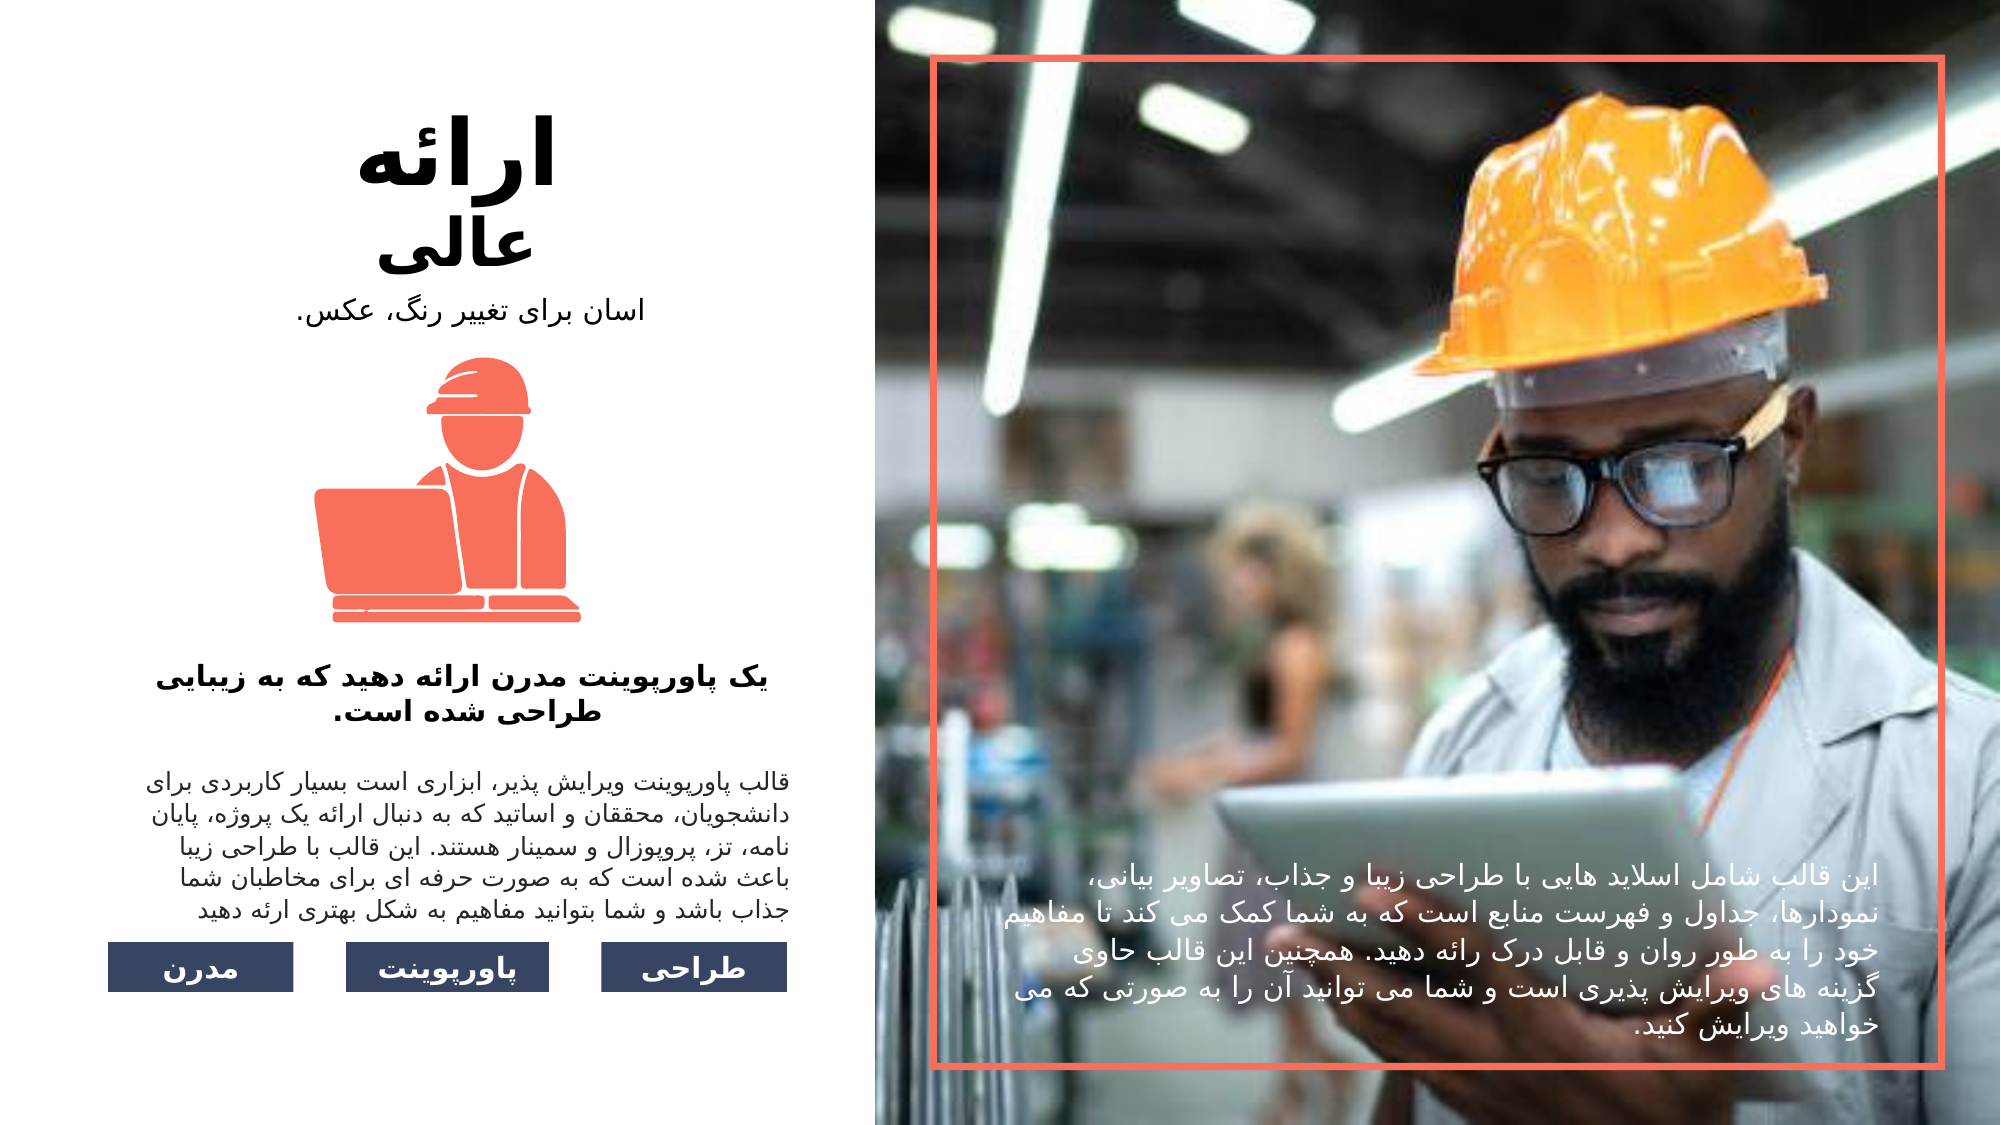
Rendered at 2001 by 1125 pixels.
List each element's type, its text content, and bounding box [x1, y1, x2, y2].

text_box قالب پاورپوینت ویرایش پذیر، ابزاری است بسیار کاربردی برای دانشجویان، محققان و اساتید که به دنبال ارائه یک پروژه، پایان نامه، تز، پروپوزال و سمینار هستند. این قالب با طراحی زیبا باعث شده است که به صورت حرفه ای برای مخاطبان شما جذاب باشد و شما بتوانید مفاهیم به شکل بهتری ارئه دهید [105, 756, 806, 932]
text_box عالی [108, 192, 806, 284]
picture [874, 0, 2000, 1125]
text_box ارائه [108, 86, 806, 192]
text_box یک پاورپوینت مدرن ارائه دهید که به زیبایی طراحی شده است. [105, 650, 821, 735]
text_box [314, 355, 581, 623]
text_box پاورپوینت [346, 942, 549, 992]
text_box مدرن [108, 942, 294, 992]
text_box اسان برای تغییر رنگ، عکس. [108, 284, 806, 334]
text_box طراحی [601, 942, 787, 992]
